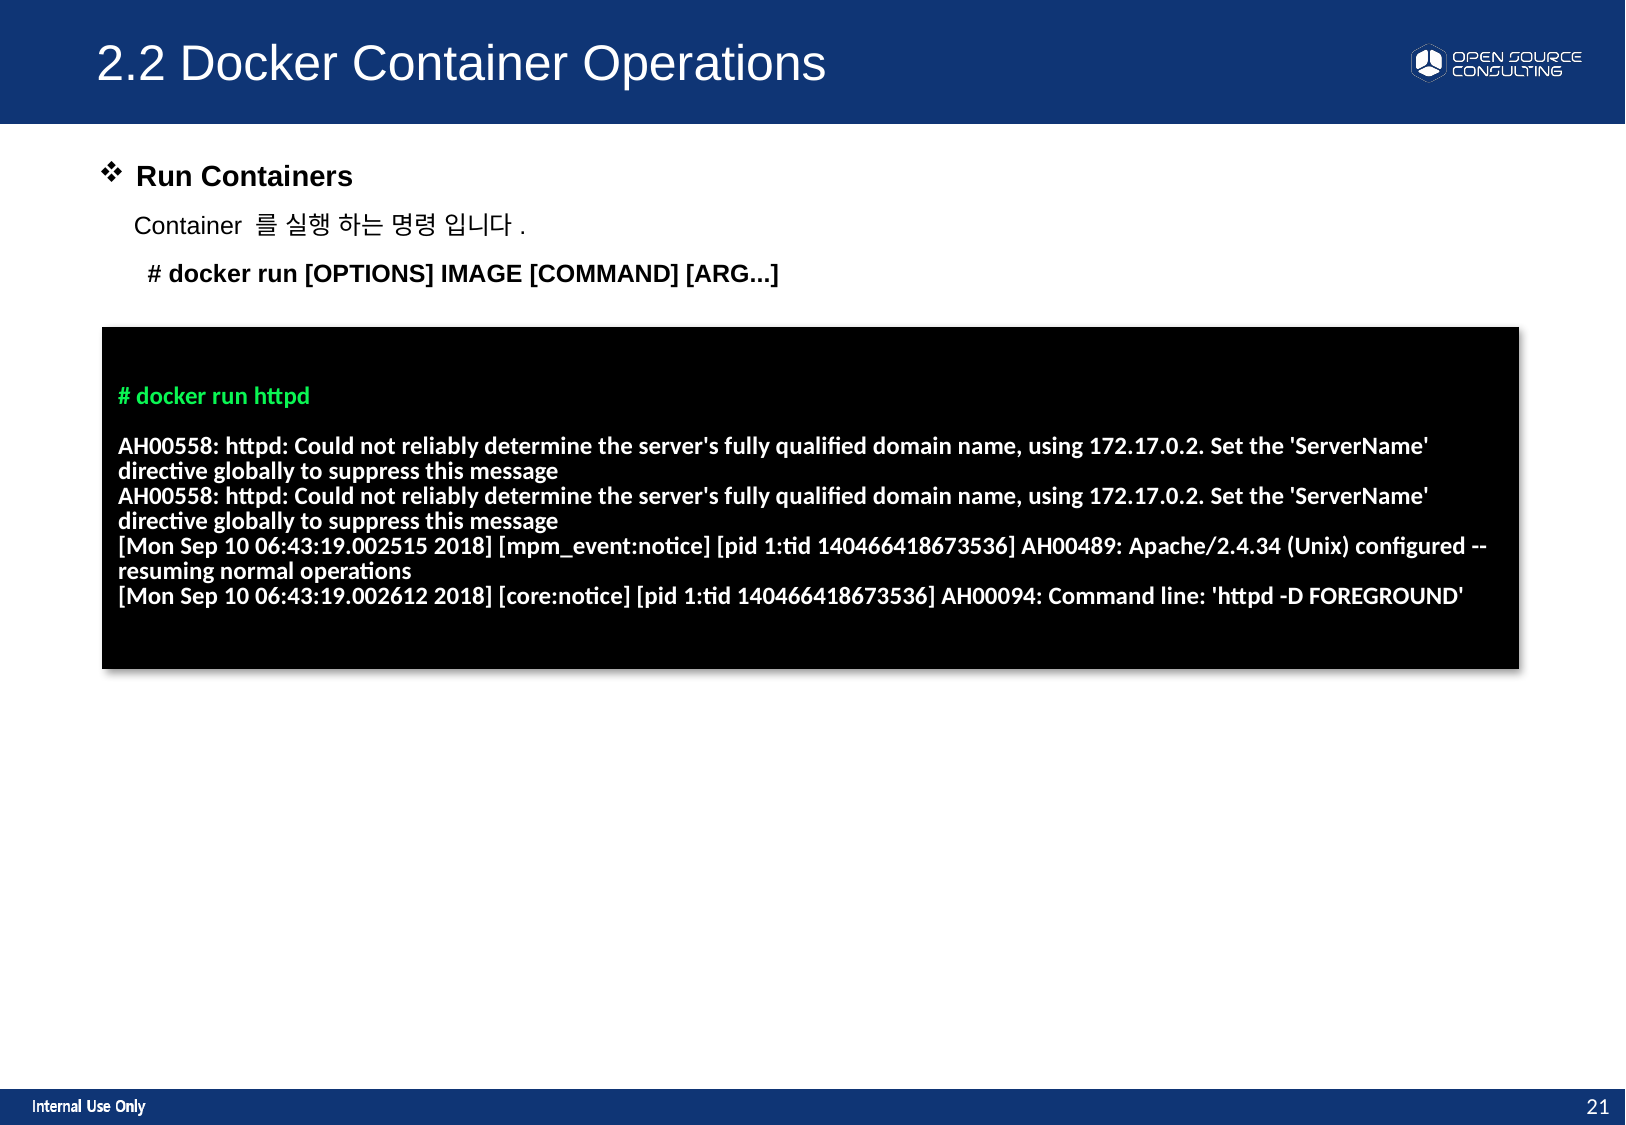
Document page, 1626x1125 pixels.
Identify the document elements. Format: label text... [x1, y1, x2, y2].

text_box 2.2 Docker Container Operations [81, 29, 1049, 99]
text_box Run Containers Container 를 실행 하는 명령 입니다. # docker run [OPTIONS] IMAGE [COMMAND] [ARG...] [83, 153, 1518, 364]
slide_number 21 [1259, 1075, 1625, 1125]
picture [0, 0, 1625, 1125]
table_header # docker run httpd AH00558: httpd: Could not reliably determine the server's fully qualified domain name, using 172.17.0.2. Set the 'ServerName' directive globally to suppress this message AH00558: httpd: Could not reliably determine the server's fully qualified domain name, using 172.17.0.2. Set the 'ServerName' directive globally to suppress this message [Mon Sep 10 06:43:19.002515 2018] [mpm_event:notice] [pid 1:tid 140466418673536] AH00489: Apache/2.4.34 (Unix) configured -- resuming normal operations [Mon Sep 10 06:43:19.002612 2018] [core:notice] [pid 1:tid 140466418673536] AH00094: Command line: 'httpd -D FOREGROUND' [104, 329, 1517, 668]
